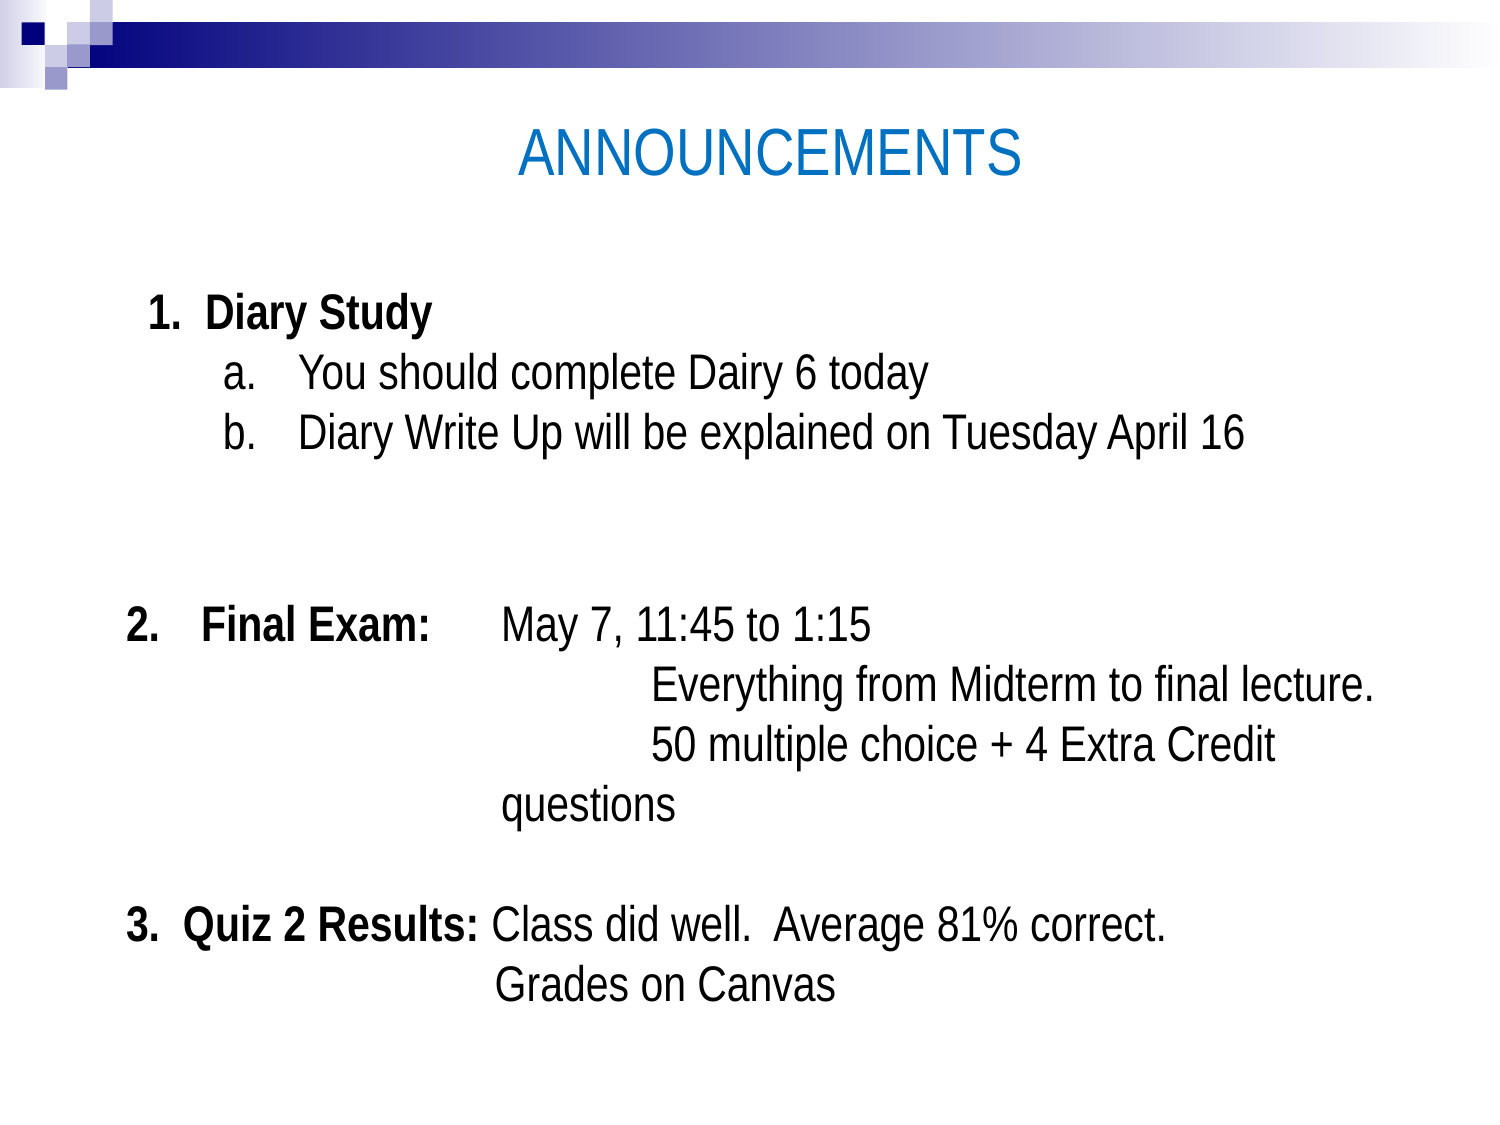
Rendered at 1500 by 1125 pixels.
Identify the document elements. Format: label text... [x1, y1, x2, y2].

text_box ANNOUNCEMENTS [152, 101, 1390, 196]
text_box Final Exam: May 7, 11:45 to 1:15 Everything from Midterm to final lecture. 50 multiple choice + 4 Extra Credit questions 3. Quiz 2 Results: Class did well. Average 81% correct. Grades on Canvas [111, 583, 1431, 1019]
text_box 1. Diary Study You should complete Dairy 6 today Diary Write Up will be explained on Tuesday April 16 [133, 272, 1409, 528]
